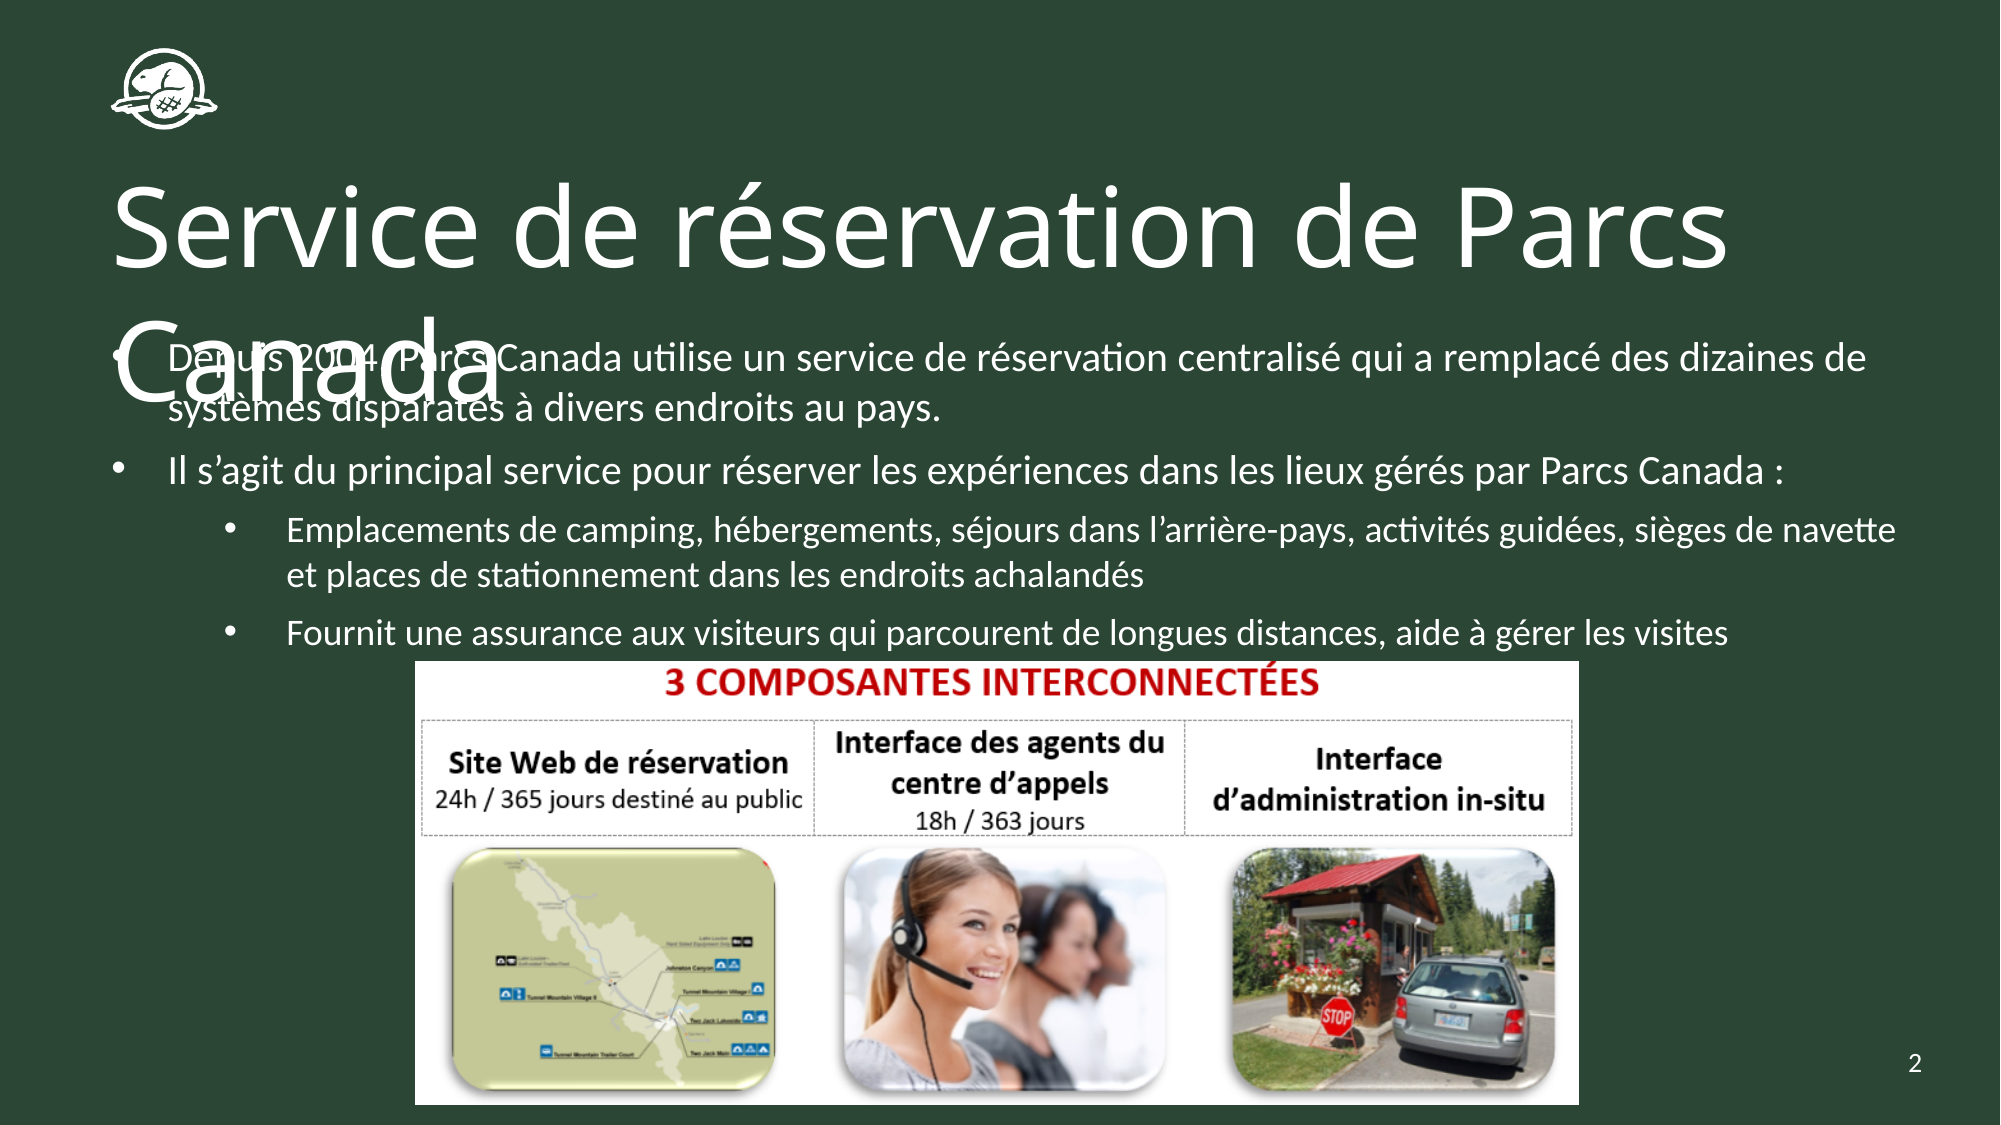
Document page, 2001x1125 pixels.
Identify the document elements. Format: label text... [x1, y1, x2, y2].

picture [85, 30, 242, 152]
list Depuis 2004, Parcs Canada utilise un service de réservation centralisé qui a remplacé des dizaines de systèmes disparates à divers endroits au pays. Il s’agit du principal service pour réserver les expériences dans les lieux gérés par Parcs Canada : Emplacements de camping, hébergements, séjours dans l’arrière-pays, activités guidées, sièges de navette et places de stationnement dans les endroits achalandés Fournit une assurance aux visiteurs qui parcourent de longues distances, aide à gérer les visites [96, 322, 1924, 1026]
picture [415, 661, 1579, 1105]
list Service de réservation de Parcs Canada [96, 148, 1898, 322]
